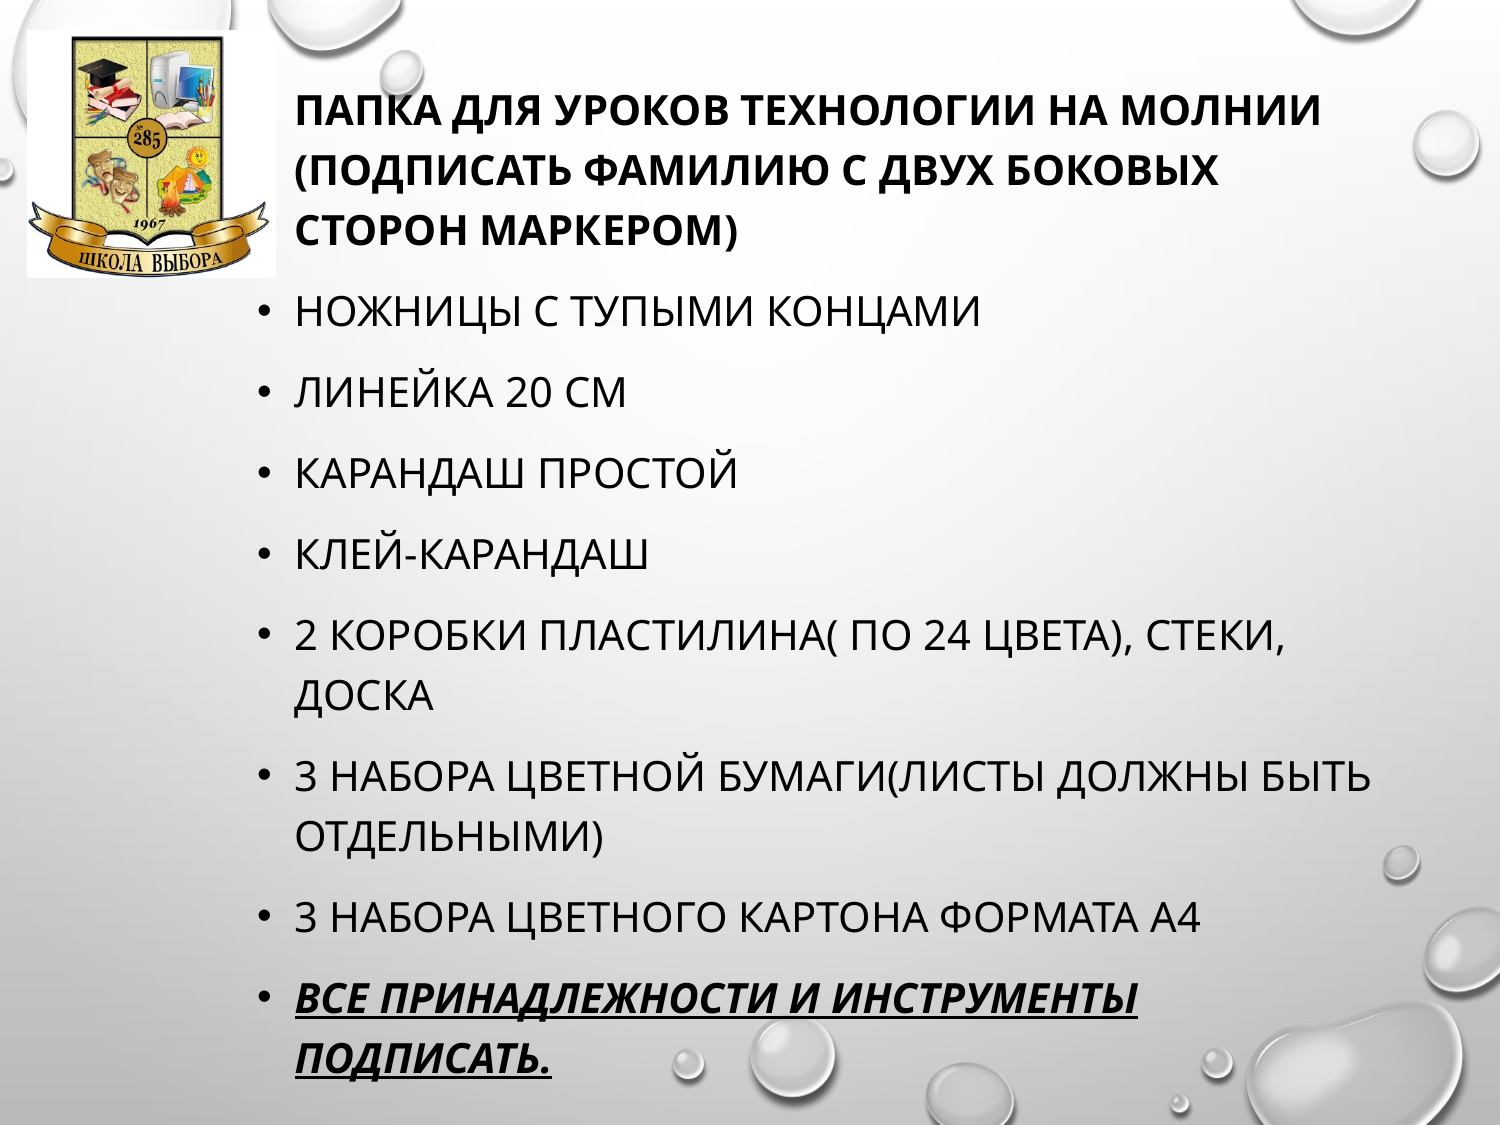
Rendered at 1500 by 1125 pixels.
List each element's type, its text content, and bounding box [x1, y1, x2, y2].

picture [0, 0, 1500, 1125]
list Папка для уроков технологии на молнии (подписать фамилию с двух боковых сторон маркером) Ножницы с тупыми концами Линейка 20 см Карандаш простой Клей-карандаш 2 коробки пластилина( по 24 цвета), стеки, доска 3 набора цветной бумаги(листы должны быть отдельными) 3 набора цветного картона формата А4 Все принадлежности и инструменты подписать. [242, 66, 1388, 1094]
